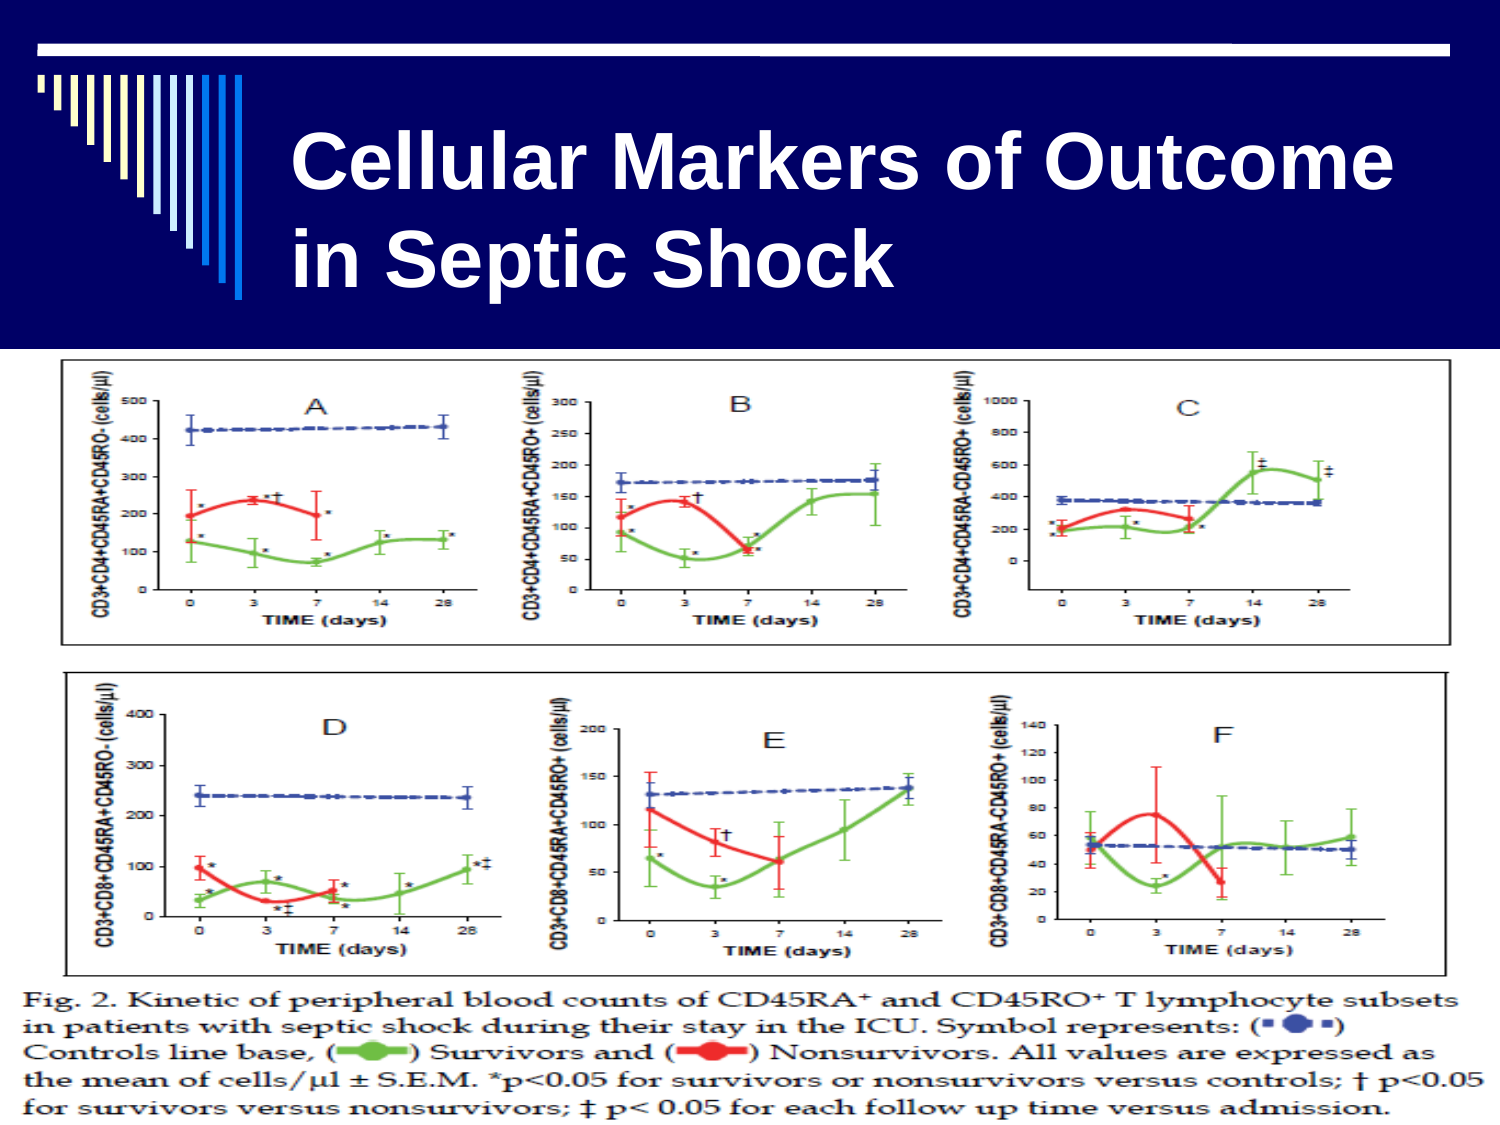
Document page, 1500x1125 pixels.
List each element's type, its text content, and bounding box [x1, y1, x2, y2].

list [0, 349, 1500, 1125]
title Cellular Markers of Outcome in Septic Shock [274, 74, 1426, 338]
